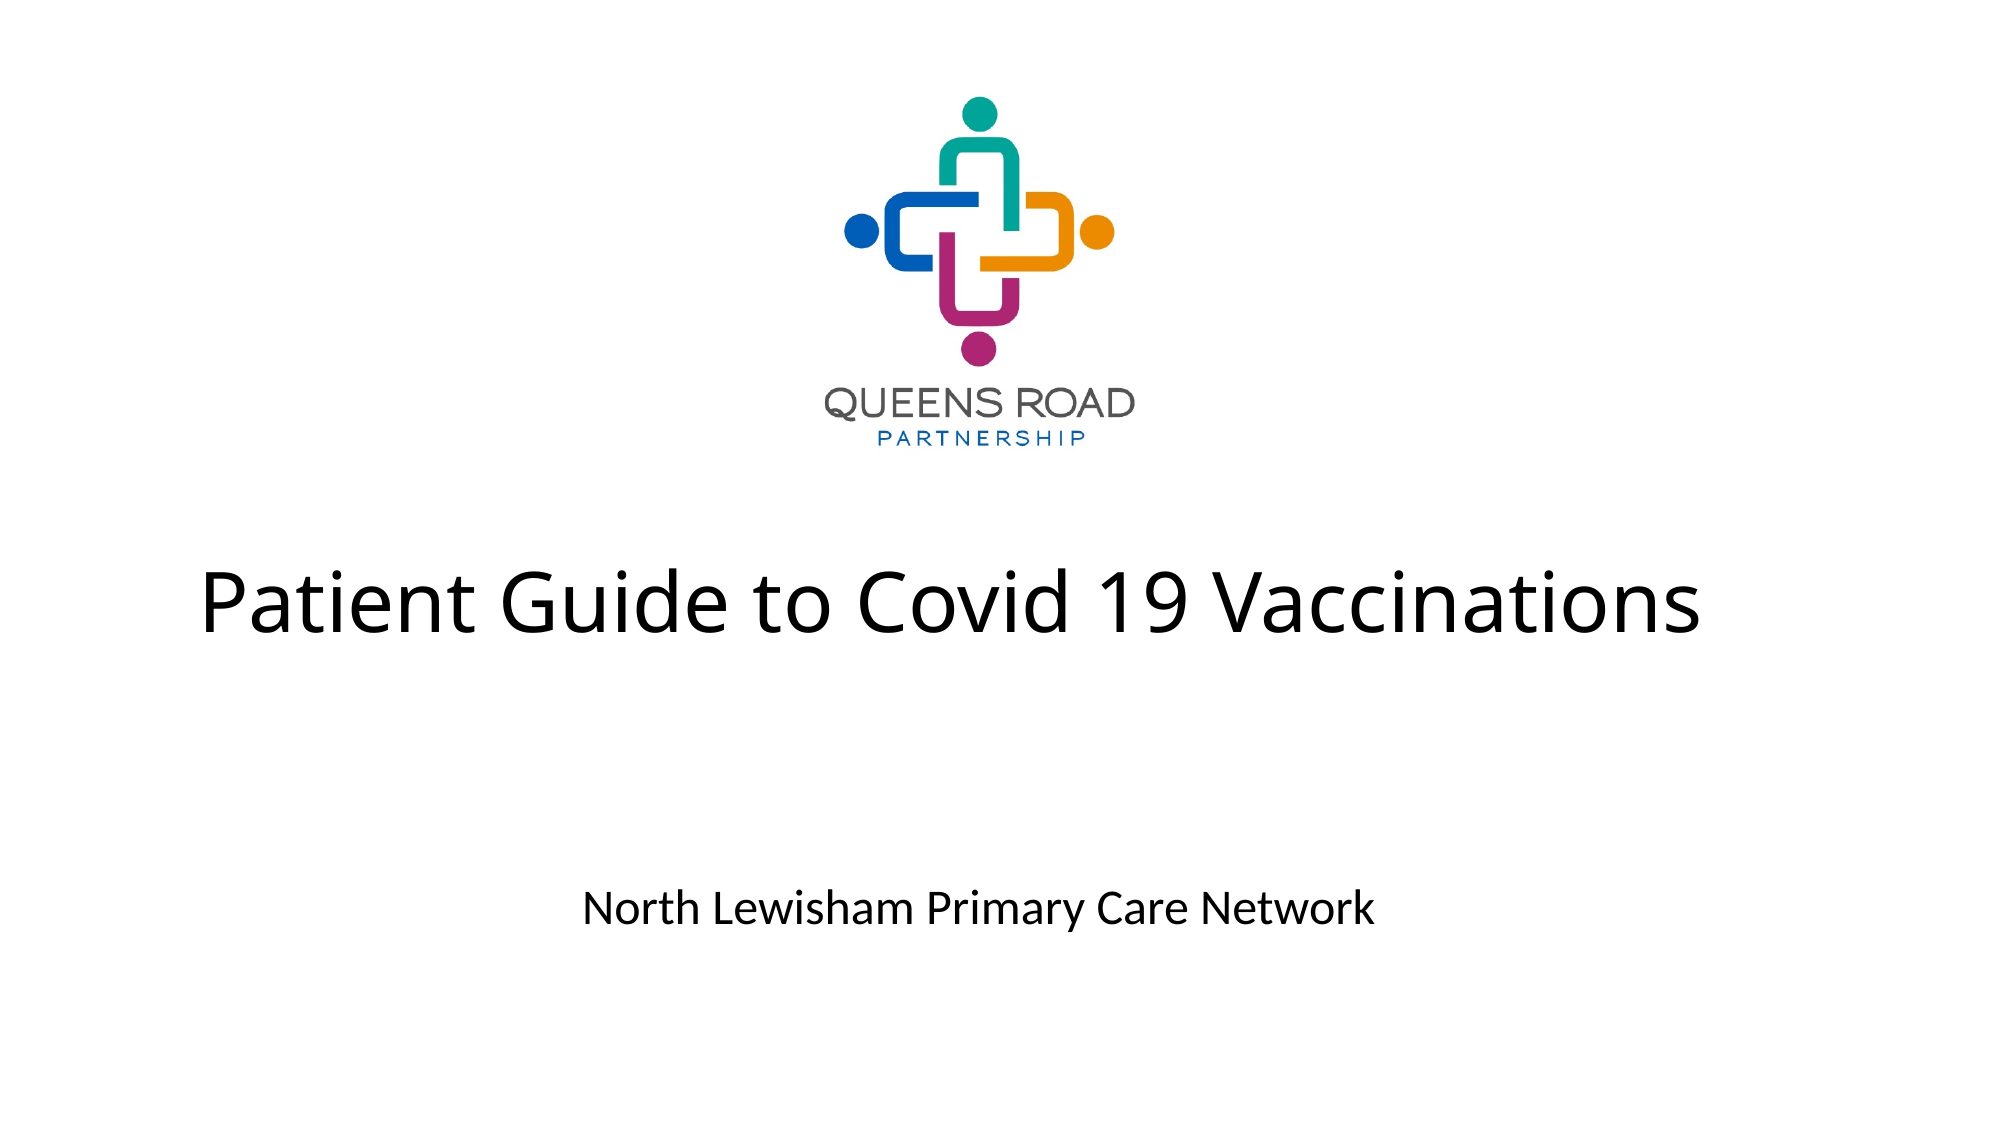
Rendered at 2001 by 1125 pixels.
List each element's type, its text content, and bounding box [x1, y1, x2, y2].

title Patient Guide to Covid 19 Vaccinations [41, 366, 1860, 759]
picture [765, 60, 1193, 487]
subtitle North Lewisham Primary Care Network [229, 793, 1729, 1065]
